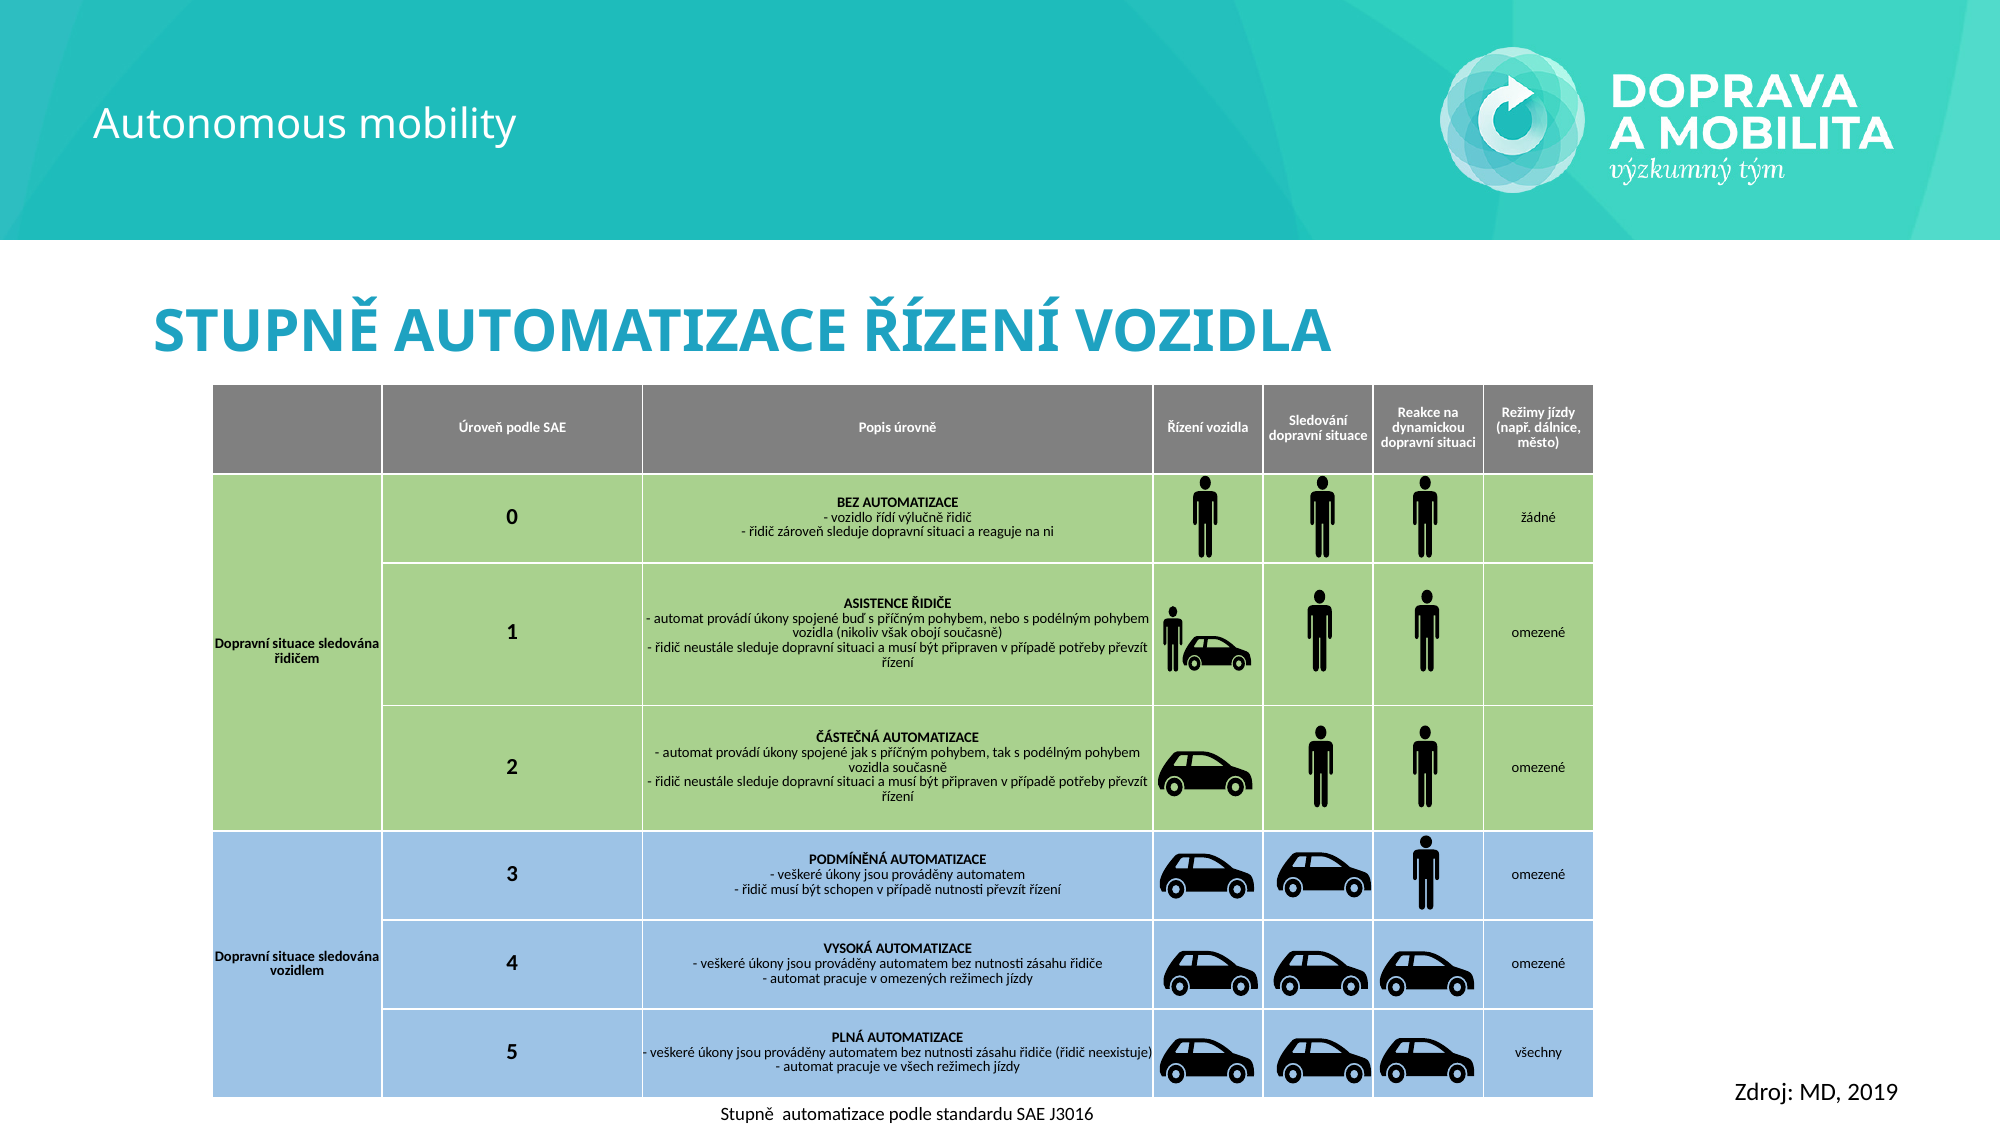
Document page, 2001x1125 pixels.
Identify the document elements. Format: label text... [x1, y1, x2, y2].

table_cell [1374, 832, 1483, 919]
table_cell PLNÁ AUTOMATIZACE - veškeré úkony jsou prováděny automatem bez nutnosti zásahu řidiče (řidič neexistuje) - automat pracuje ve všech režimech jízdy [643, 1010, 1152, 1097]
table_cell omezené [1484, 564, 1593, 705]
text_box [1276, 852, 1372, 898]
table_cell Dopravní situace sledována vozidlem [213, 832, 381, 1097]
table_cell [1374, 564, 1483, 705]
table_cell 4 [383, 921, 642, 1008]
text_box [1314, 589, 1326, 604]
text_box [1413, 835, 1440, 910]
table_cell [1154, 706, 1262, 830]
table_cell Dopravní situace sledována řidičem [213, 475, 381, 830]
text_box [1307, 605, 1332, 672]
text_box [1310, 491, 1335, 558]
text_box [1273, 950, 1368, 996]
table_cell [1264, 706, 1372, 830]
table_header Sledování dopravní situace [1264, 385, 1372, 473]
text_box [1193, 491, 1218, 558]
table_cell [1264, 564, 1372, 705]
table_cell [1154, 1010, 1262, 1094]
table_cell [1264, 832, 1372, 919]
table_header Popis úrovně [643, 385, 1152, 473]
table_header Reakce na dynamickou dopravní situaci [1374, 385, 1483, 473]
text_box Zdroj: MD, 2019 [1720, 1067, 1914, 1113]
text_box [1159, 853, 1255, 899]
table_cell omezené [1484, 706, 1593, 830]
text_box [1163, 950, 1258, 996]
table_cell 5 [383, 1010, 642, 1097]
text_box [1158, 751, 1253, 797]
text_box [1316, 475, 1329, 490]
table_cell omezené [1484, 832, 1593, 919]
table_header Režimy jízdy (např. dálnice, město) [1484, 385, 1593, 473]
picture [0, 0, 2000, 240]
table_header [213, 385, 381, 473]
text_box [1419, 475, 1431, 490]
table_cell [1264, 1010, 1372, 1097]
text_box [1308, 725, 1333, 808]
table_cell 0 [383, 475, 642, 562]
title Stupně automatizace řízení vozidla [138, 279, 1867, 385]
table_cell [1154, 832, 1262, 919]
table_cell [1374, 706, 1483, 830]
text_box Stupně automatizace podle standardu SAE J3016 [705, 1094, 1311, 1125]
text_box [1199, 475, 1211, 490]
table_cell PODMÍNĚNÁ AUTOMATIZACE - veškeré úkony jsou prováděny automatem - řidič musí být schopen v případě nutnosti převzít řízení [643, 832, 1152, 919]
table_cell VYSOKÁ AUTOMATIZACE - veškeré úkony jsou prováděny automatem bez nutnosti zásahu řidiče - automat pracuje v omezených režimech jízdy [643, 921, 1152, 1008]
table_cell [1264, 475, 1372, 562]
table_cell žádné [1484, 475, 1593, 562]
table_cell [1154, 921, 1262, 1008]
table_header Úroveň podle SAE [383, 385, 642, 473]
text_box [1159, 1038, 1255, 1084]
table_cell [1154, 475, 1262, 562]
text_box [1182, 636, 1252, 671]
table_cell [1374, 921, 1483, 1008]
table_cell 3 [383, 832, 642, 919]
text_box [1413, 725, 1438, 808]
table_cell omezené [1484, 921, 1593, 1008]
text_box [1163, 606, 1183, 672]
table_cell [1374, 1010, 1483, 1097]
table_cell 1 [383, 564, 642, 705]
table_cell [1154, 564, 1262, 705]
table_cell 2 [383, 706, 642, 830]
table_cell ASISTENCE ŘIDIČE - automat provádí úkony spojené buď s příčným pohybem, nebo s podélným pohybem vozidla (nikoliv však obojí současně) - řidič neustále sleduje dopravní situaci a musí být připraven v případě potřeby převzít řízení [643, 564, 1152, 705]
text_box [1413, 491, 1438, 558]
text_box [1414, 605, 1440, 672]
table_cell BEZ AUTOMATIZACE - vozidlo řídí výlučně řidič - řidič zároveň sleduje dopravní situaci a reaguje na ni [643, 475, 1152, 562]
table_cell ČÁSTEČNÁ AUTOMATIZACE - automat provádí úkony spojené jak s příčným pohybem, tak s podélným pohybem vozidla současně - řidič neustále sleduje dopravní situaci a musí být připraven v případě potřeby převzít řízení [643, 706, 1152, 830]
table_cell [1264, 921, 1372, 1008]
table_cell všechny [1484, 1010, 1593, 1097]
text_box [1276, 1038, 1372, 1084]
text_box [1421, 589, 1433, 604]
table_cell [1374, 475, 1483, 562]
text_box [1379, 1038, 1475, 1084]
table_header Řízení vozidla [1154, 385, 1262, 473]
text_box [1379, 951, 1475, 997]
